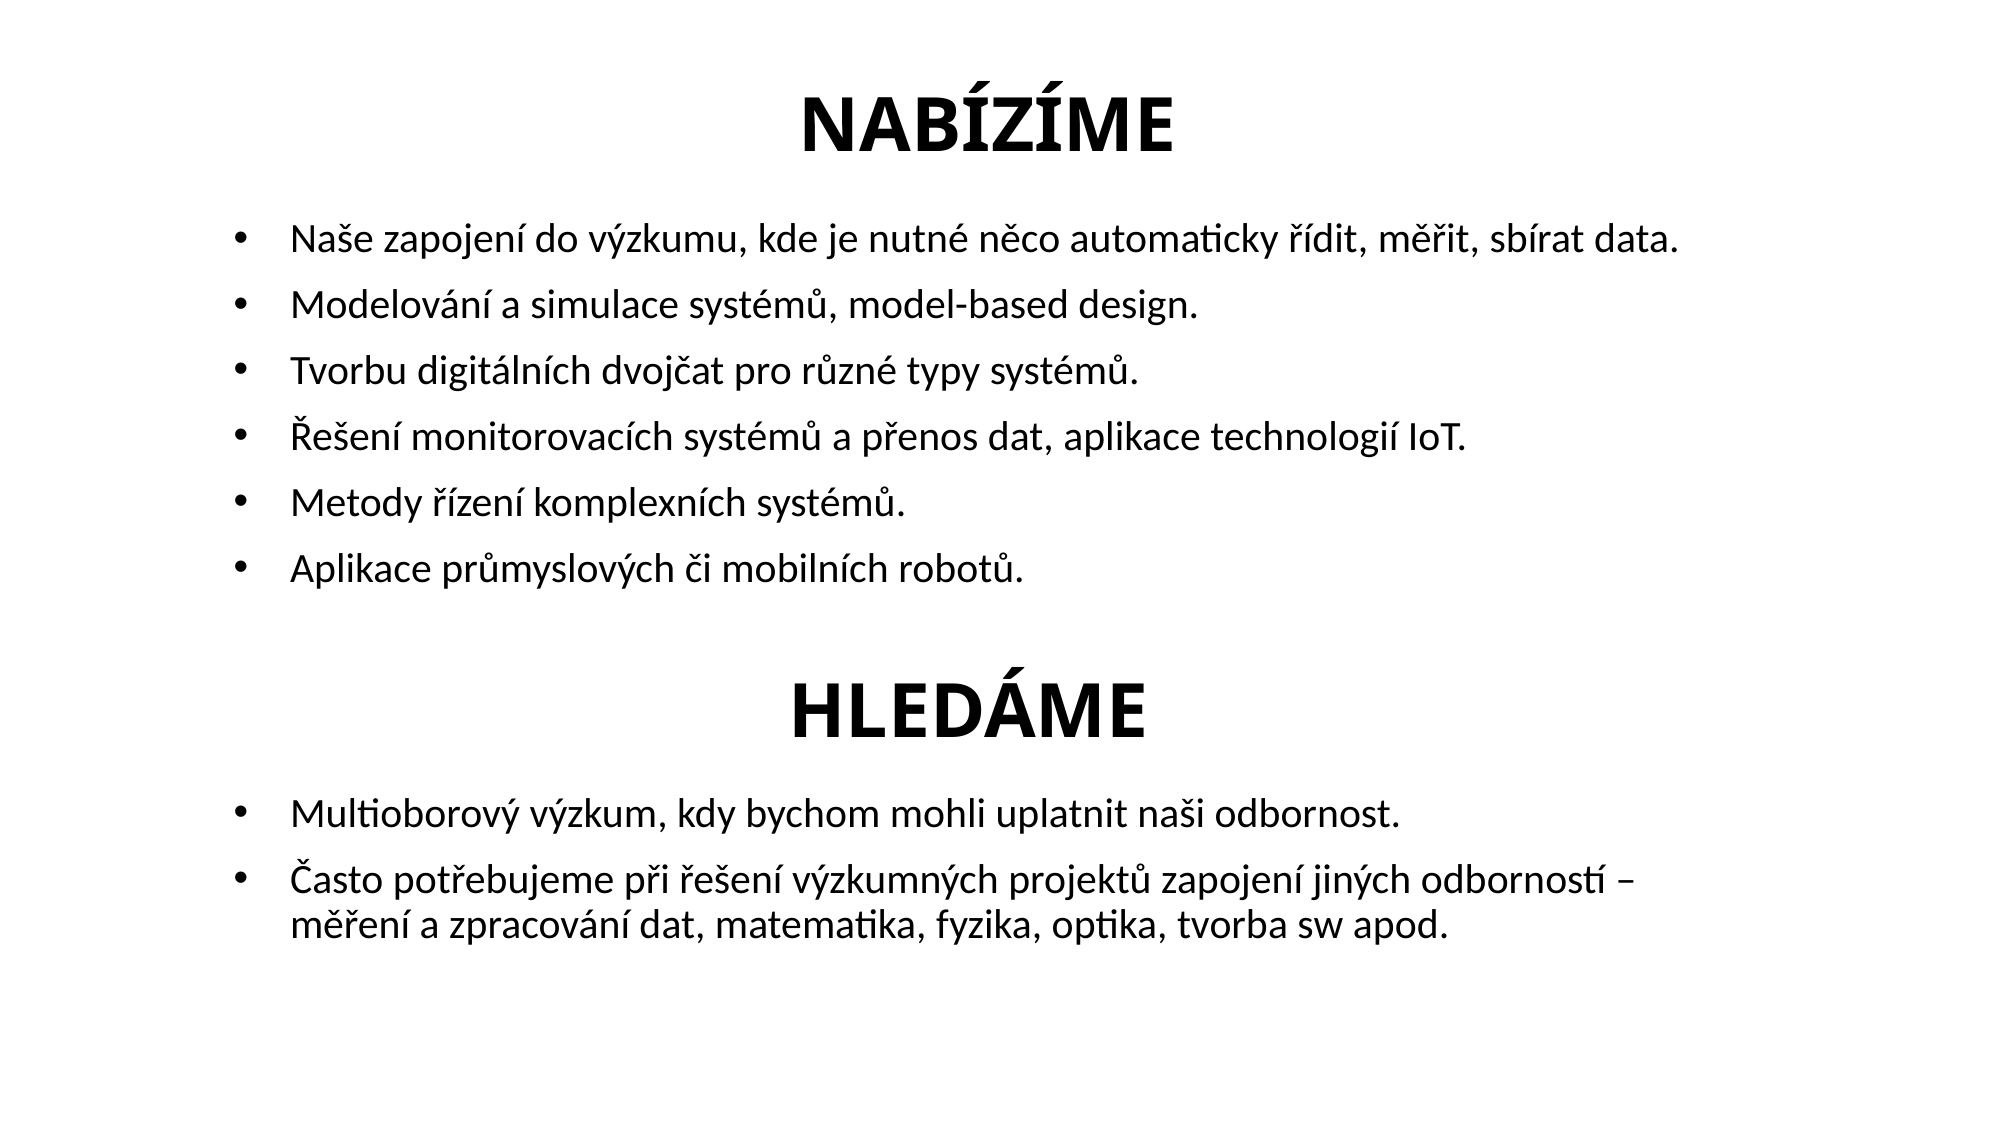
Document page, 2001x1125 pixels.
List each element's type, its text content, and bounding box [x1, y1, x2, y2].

text_box Multioborový výzkum, kdy bychom mohli uplatnit naši odbornost. Často potřebujeme při řešení výzkumných projektů zapojení jiných odborností – měření a zpracování dat, matematika, fyzika, optika, tvorba sw apod. [218, 783, 1738, 1048]
text_box HLEDÁME [218, 652, 1719, 762]
title NABÍZÍME [237, 66, 1738, 175]
subtitle Naše zapojení do výzkumu, kde je nutné něco automaticky řídit, měřit, sbírat data. Modelování a simulace systémů, model-based design. Tvorbu digitálních dvojčat pro různé typy systémů. Řešení monitorovacích systémů a přenos dat, aplikace technologií IoT. Metody řízení komplexních systémů. Aplikace průmyslových či mobilních robotů. [218, 209, 1719, 630]
